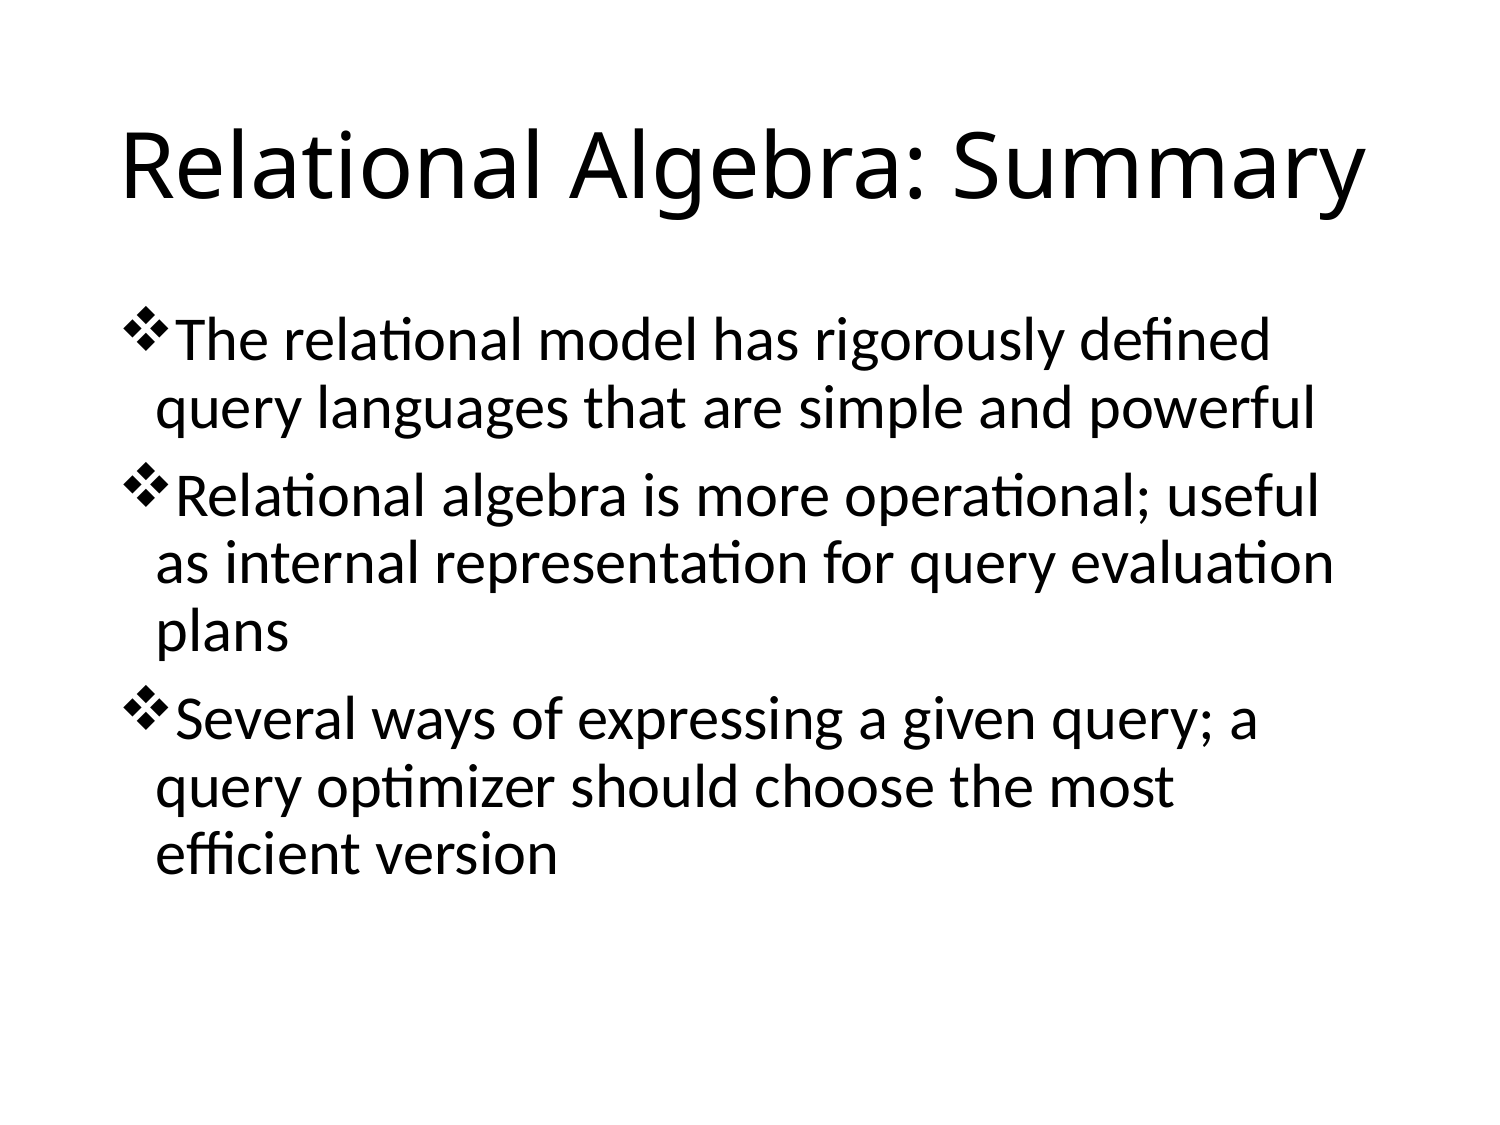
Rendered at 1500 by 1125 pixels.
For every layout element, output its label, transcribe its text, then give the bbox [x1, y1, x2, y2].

title Relational Algebra: Summary [103, 59, 1397, 278]
list The relational model has rigorously defined query languages that are simple and powerful Relational algebra is more operational; useful as internal representation for query evaluation plans Several ways of expressing a given query; a query optimizer should choose the most efficient version [103, 299, 1397, 1014]
